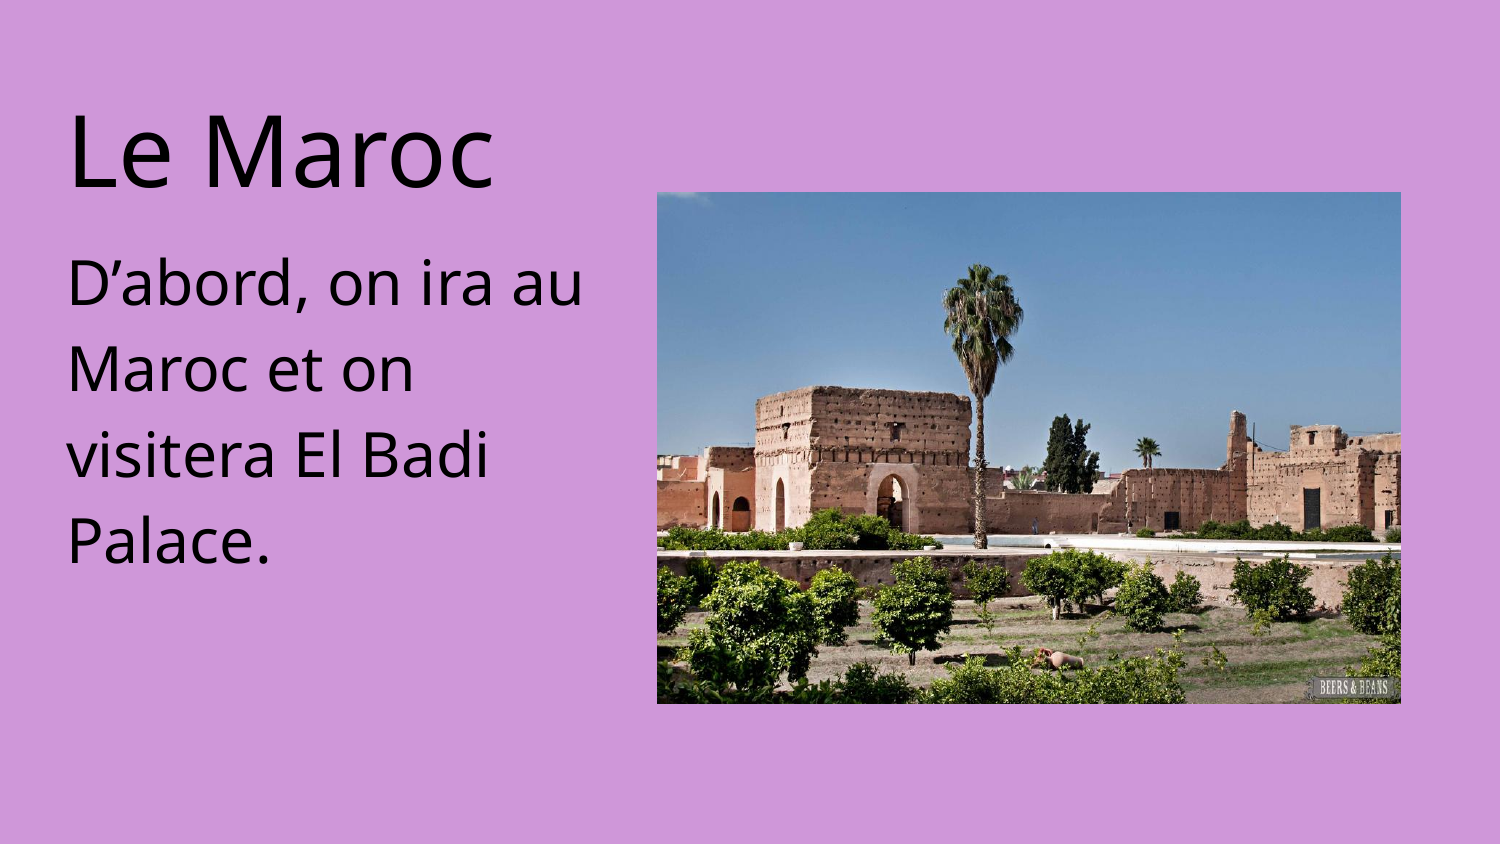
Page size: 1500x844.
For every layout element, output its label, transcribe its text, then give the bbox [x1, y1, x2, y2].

list D’abord, on ira au Maroc et on visitera El Badi Palace. [51, 216, 640, 750]
picture [657, 192, 1401, 705]
title Le Maroc [51, 72, 1449, 167]
